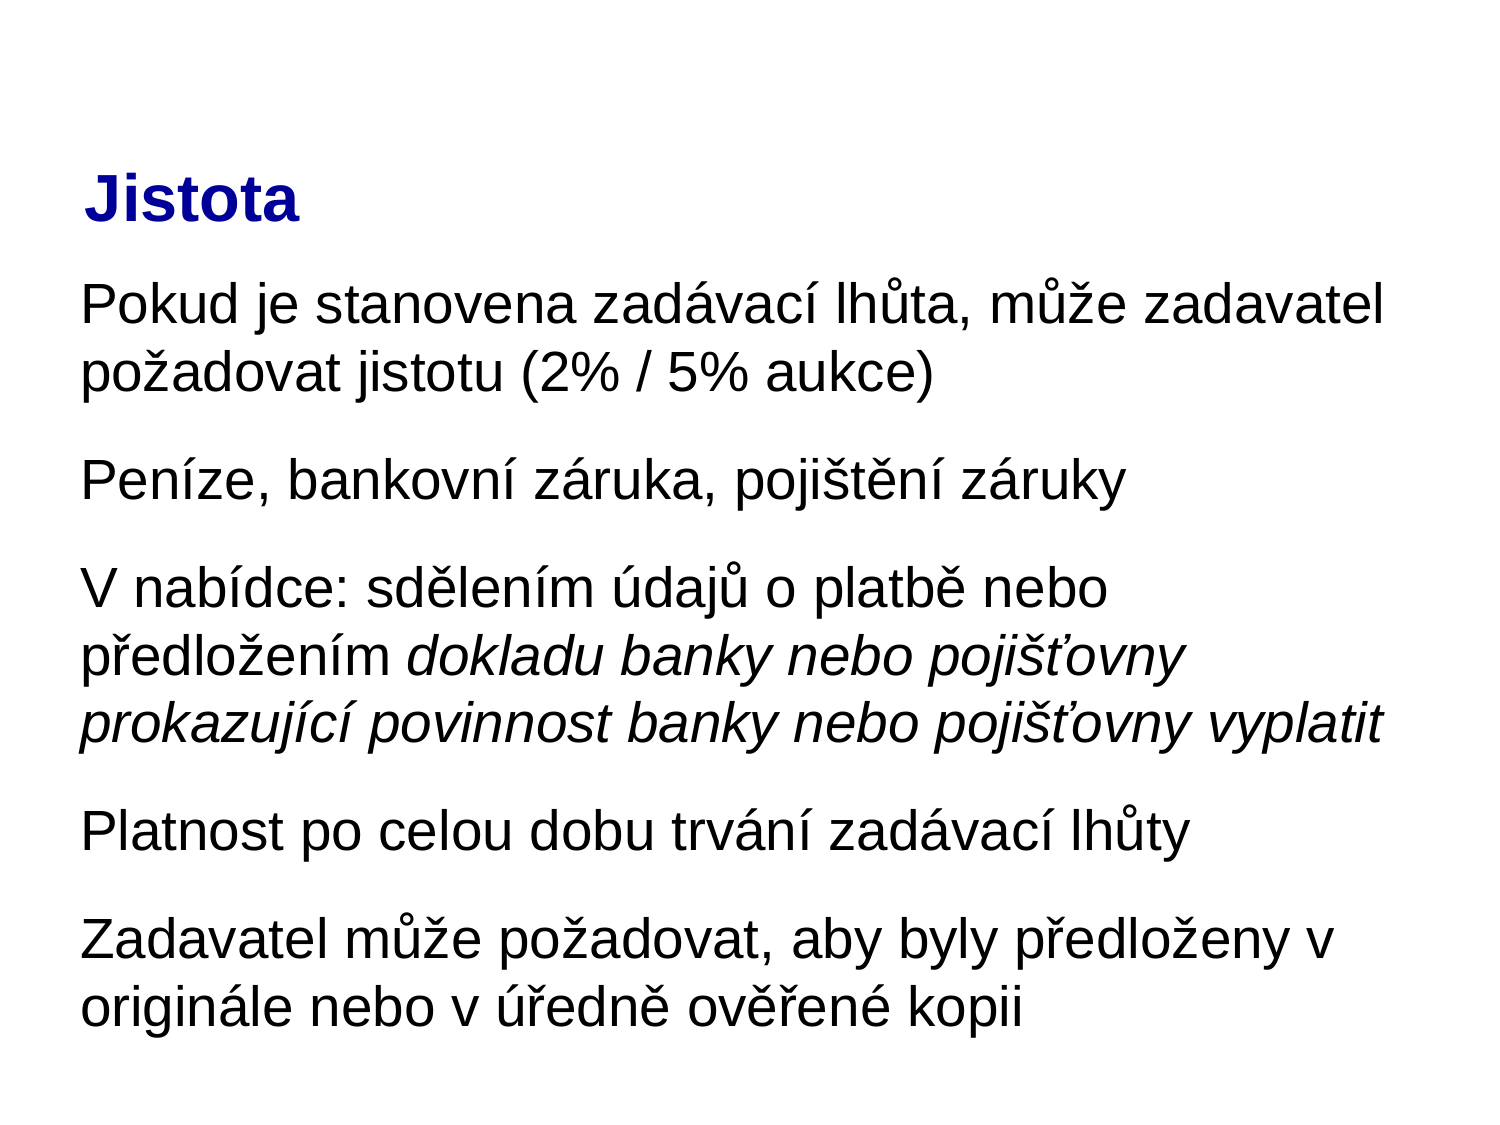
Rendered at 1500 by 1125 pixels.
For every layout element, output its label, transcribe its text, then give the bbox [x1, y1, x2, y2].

title Jistota [69, 147, 1430, 230]
list Pokud je stanovena zadávací lhůta, může zadavatel požadovat jistotu (2% / 5% aukce) Peníze, bankovní záruka, pojištění záruky V nabídce: sdělením údajů o platbě nebo předložením dokladu banky nebo pojišťovny prokazující povinnost banky nebo pojišťovny vyplatit Platnost po celou dobu trvání zadávací lhůty Zadavatel může požadovat, aby byly předloženy v originále nebo v úředně ověřené kopii [64, 259, 1425, 1059]
